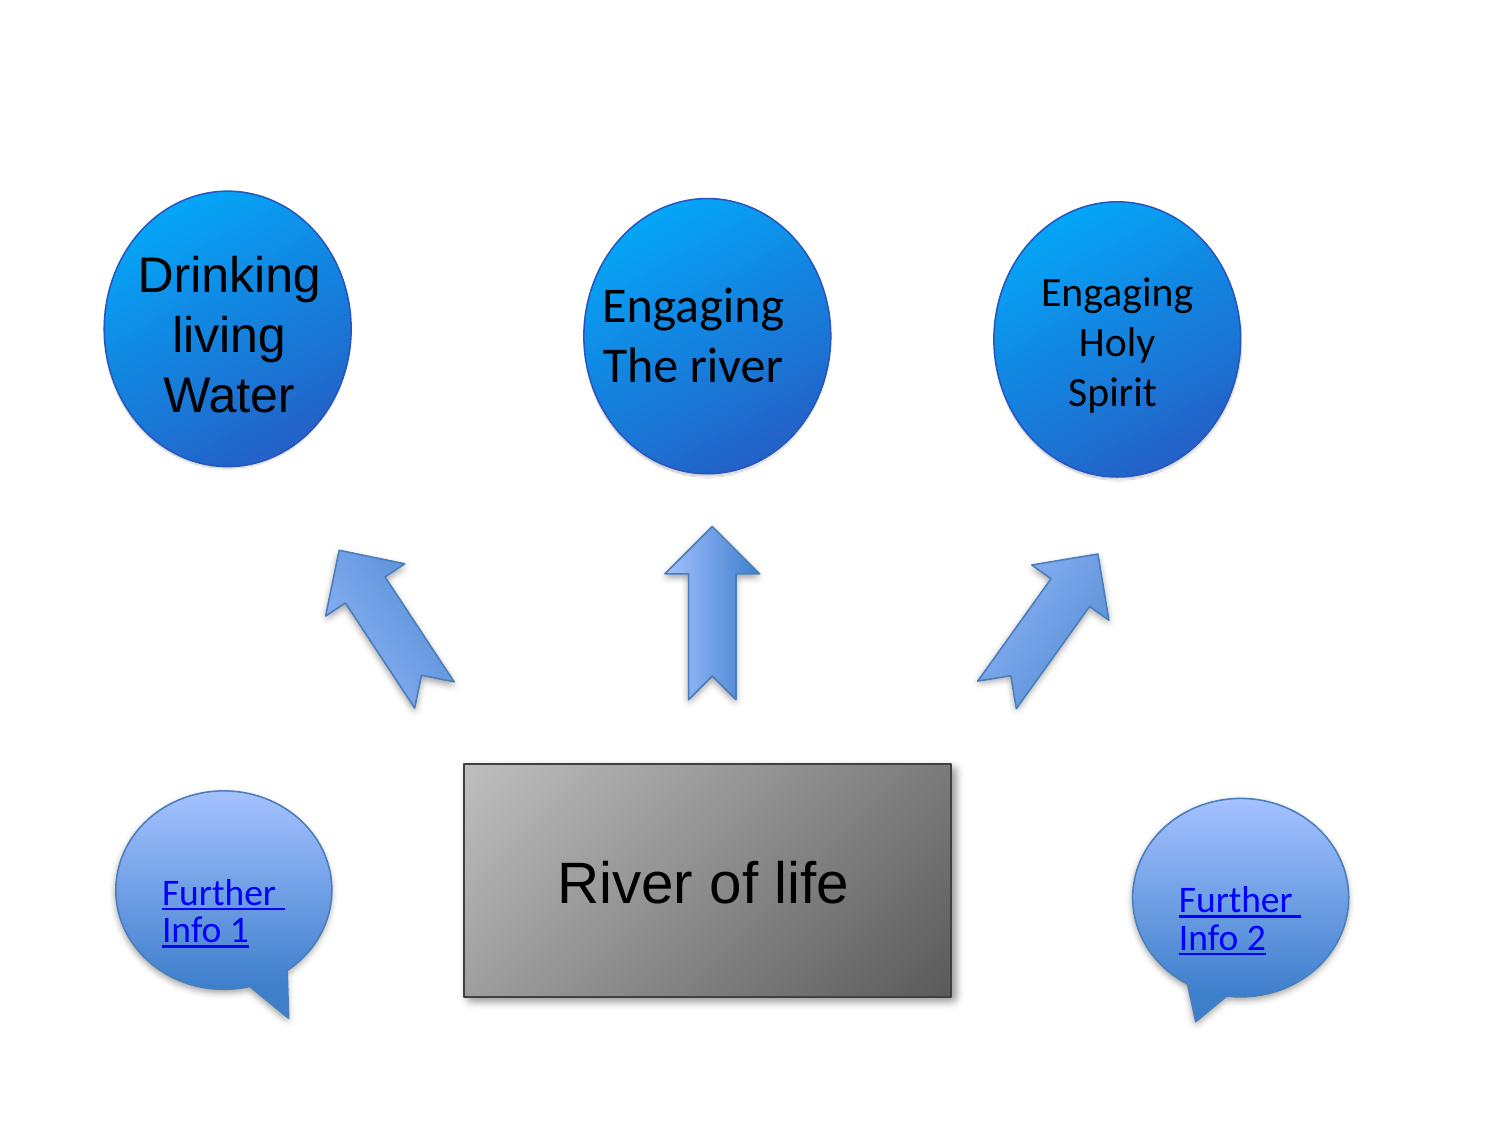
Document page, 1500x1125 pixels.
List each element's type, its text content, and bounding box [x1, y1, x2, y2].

text_box Engaging Holy Spirit [993, 201, 1241, 477]
text_box Further Info 2 [1131, 797, 1350, 1023]
text_box [977, 553, 1110, 710]
text_box [324, 549, 455, 709]
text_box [463, 763, 952, 998]
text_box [555, 198, 831, 474]
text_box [91, 190, 367, 467]
text_box [664, 525, 761, 701]
text_box Further Info 1 [115, 790, 333, 1020]
